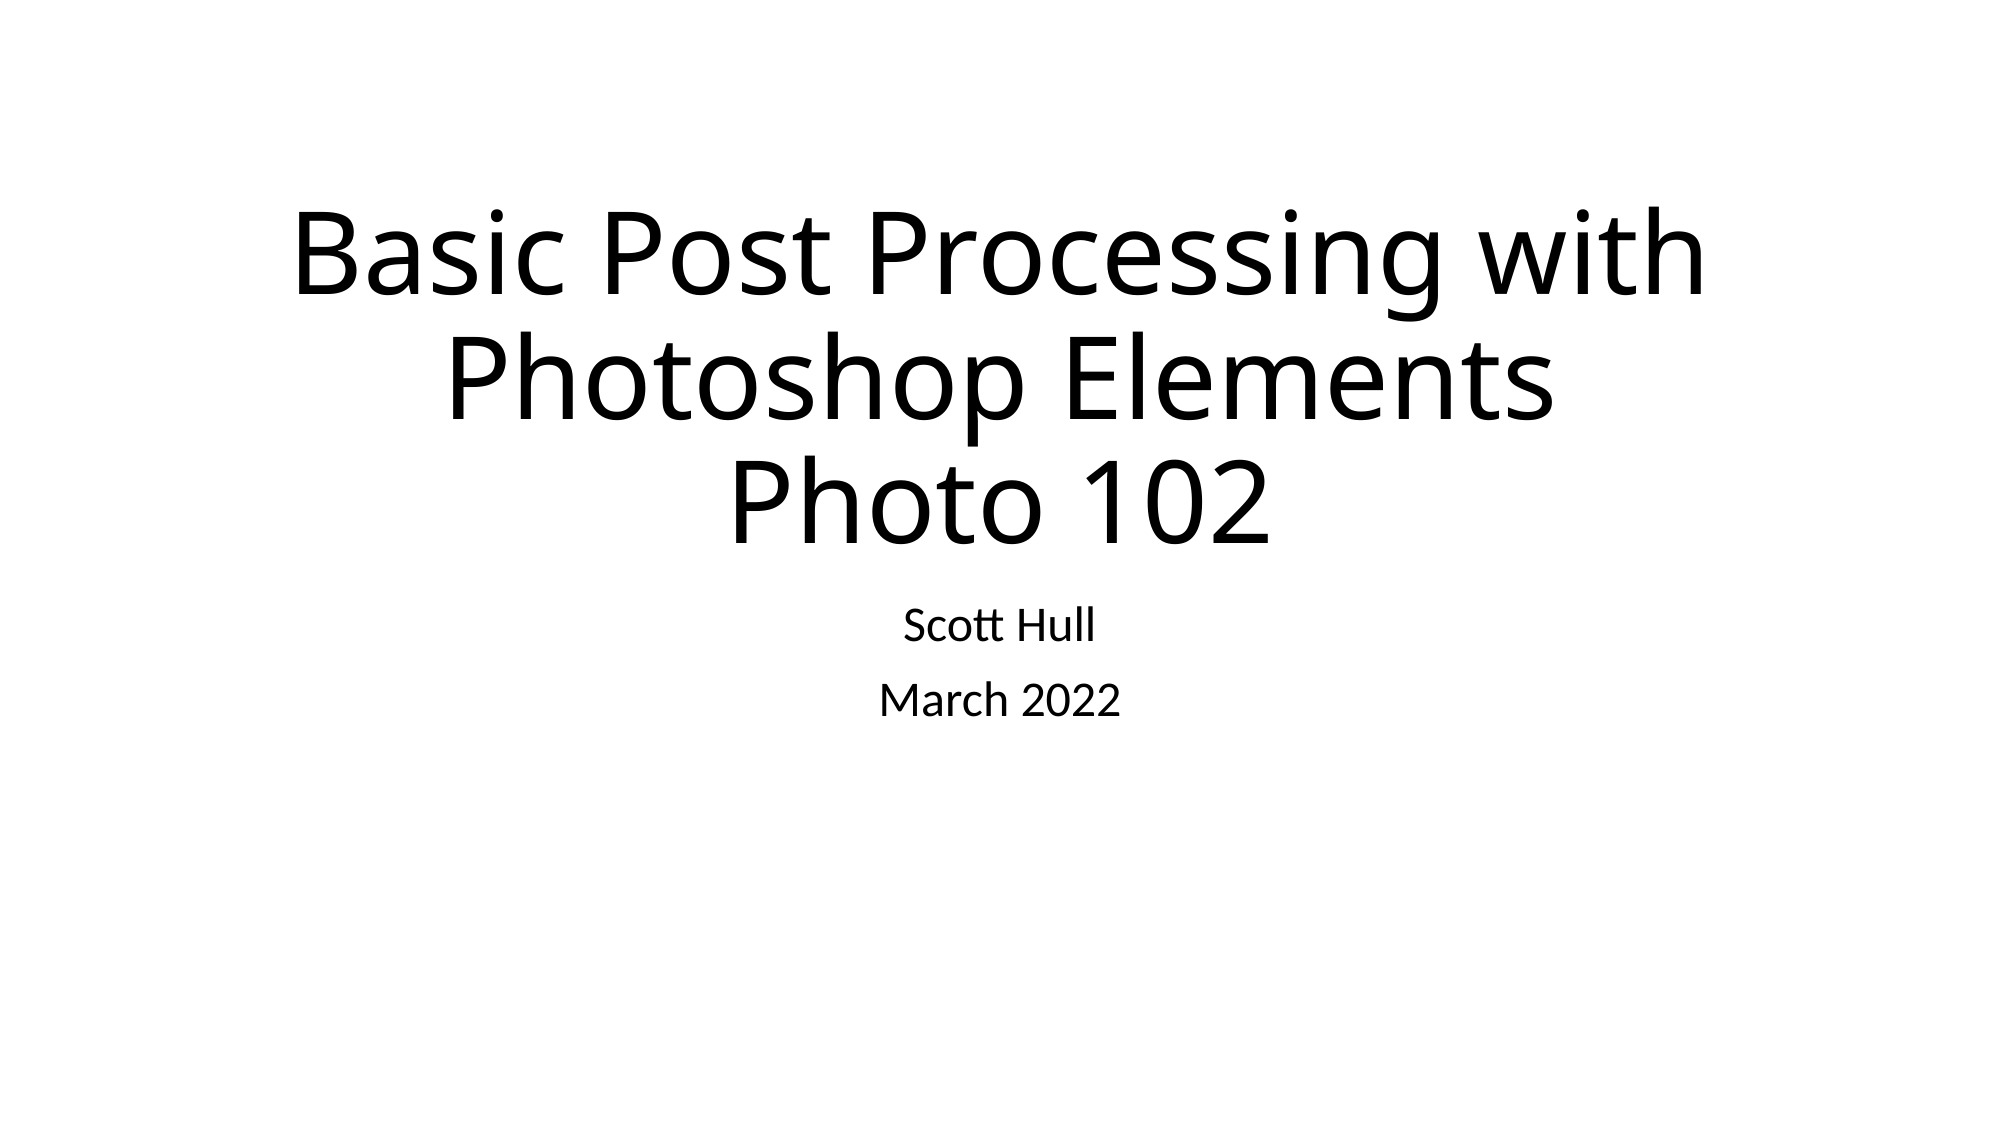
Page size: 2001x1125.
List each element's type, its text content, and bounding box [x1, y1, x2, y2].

title Basic Post Processing with Photoshop Elements Photo 102 [249, 184, 1750, 576]
subtitle Scott Hull March 2022 [249, 590, 1750, 863]
